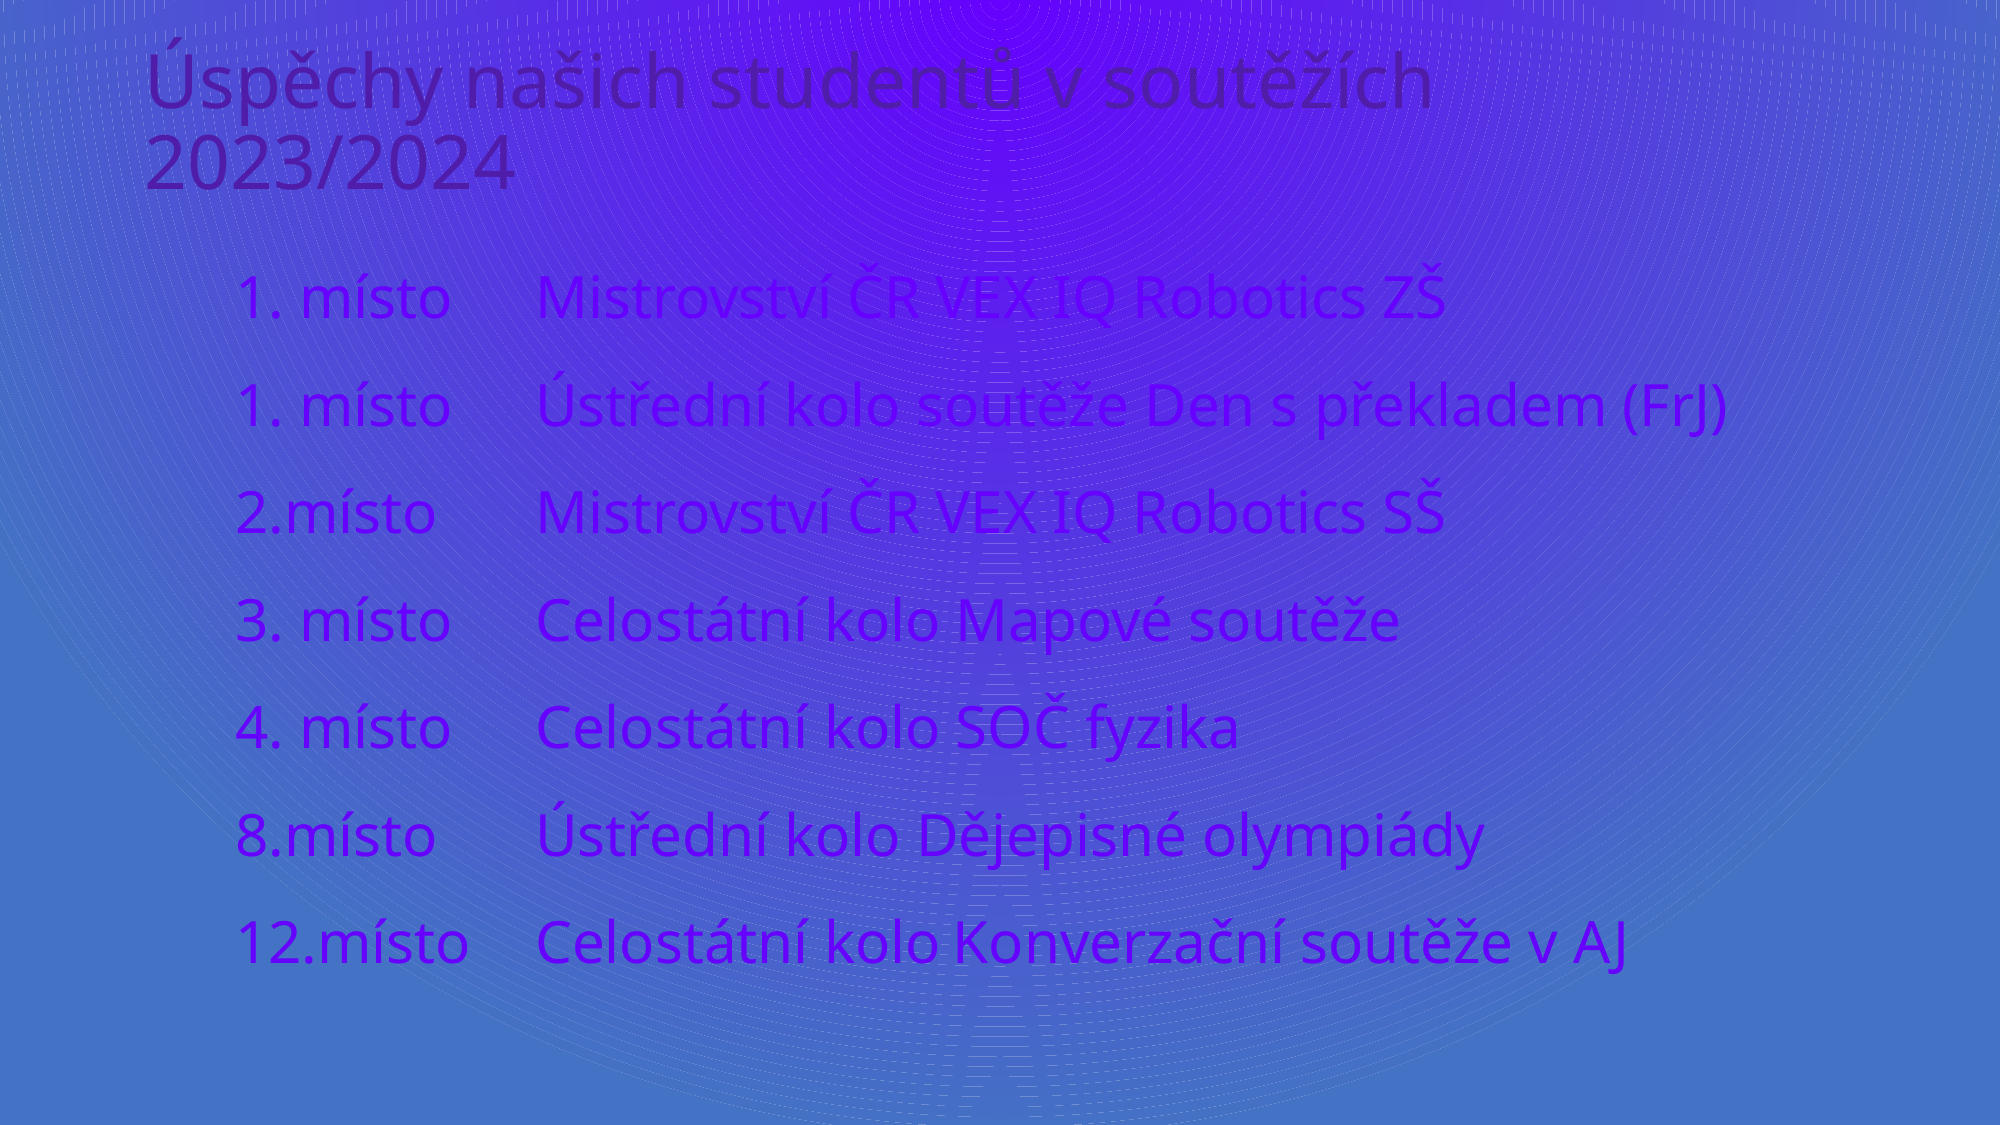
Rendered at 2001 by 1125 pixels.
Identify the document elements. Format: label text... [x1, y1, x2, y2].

title Úspěchy našich studentů v soutěžích 2023/2024 [129, 30, 1785, 219]
text_box 1. místo Mistrovství ČR VEX IQ Robotics ZŠ 1. místo Ústřední kolo soutěže Den s překladem (FrJ) 2.místo Mistrovství ČR VEX IQ Robotics SŠ 3. místo Celostátní kolo Mapové soutěže 4. místo Celostátní kolo SOČ fyzika 8.místo Ústřední kolo Dějepisné olympiády 12.místo Celostátní kolo Konverzační soutěže v AJ [220, 253, 1780, 983]
